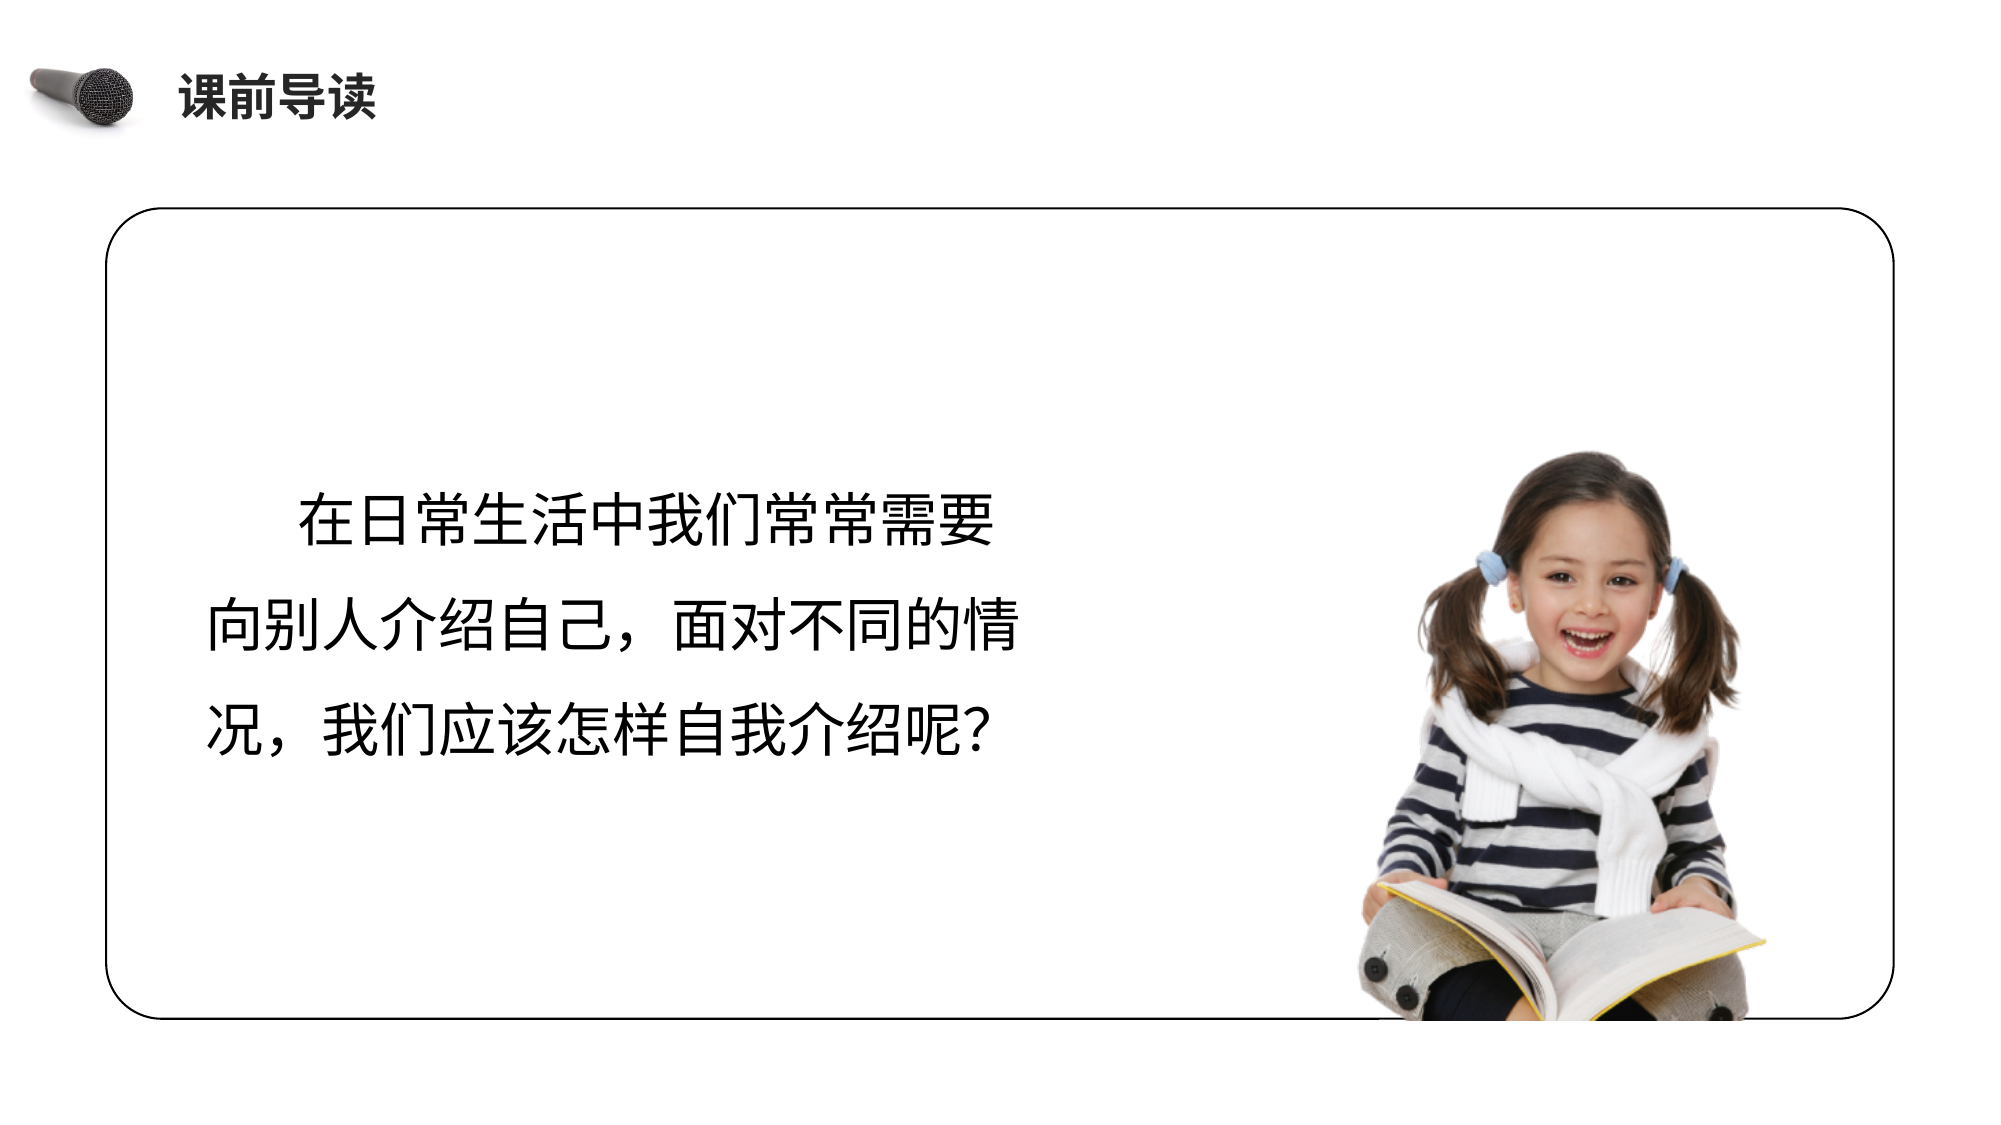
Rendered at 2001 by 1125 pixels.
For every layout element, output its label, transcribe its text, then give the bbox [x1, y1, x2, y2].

picture [1, 37, 163, 146]
list 课前导读 [162, 64, 517, 139]
text_box 在日常生活中我们常常需要向别人介绍自己，面对不同的情况，我们应该怎样自我介绍呢？ [190, 441, 1055, 771]
picture [1340, 444, 1776, 1021]
